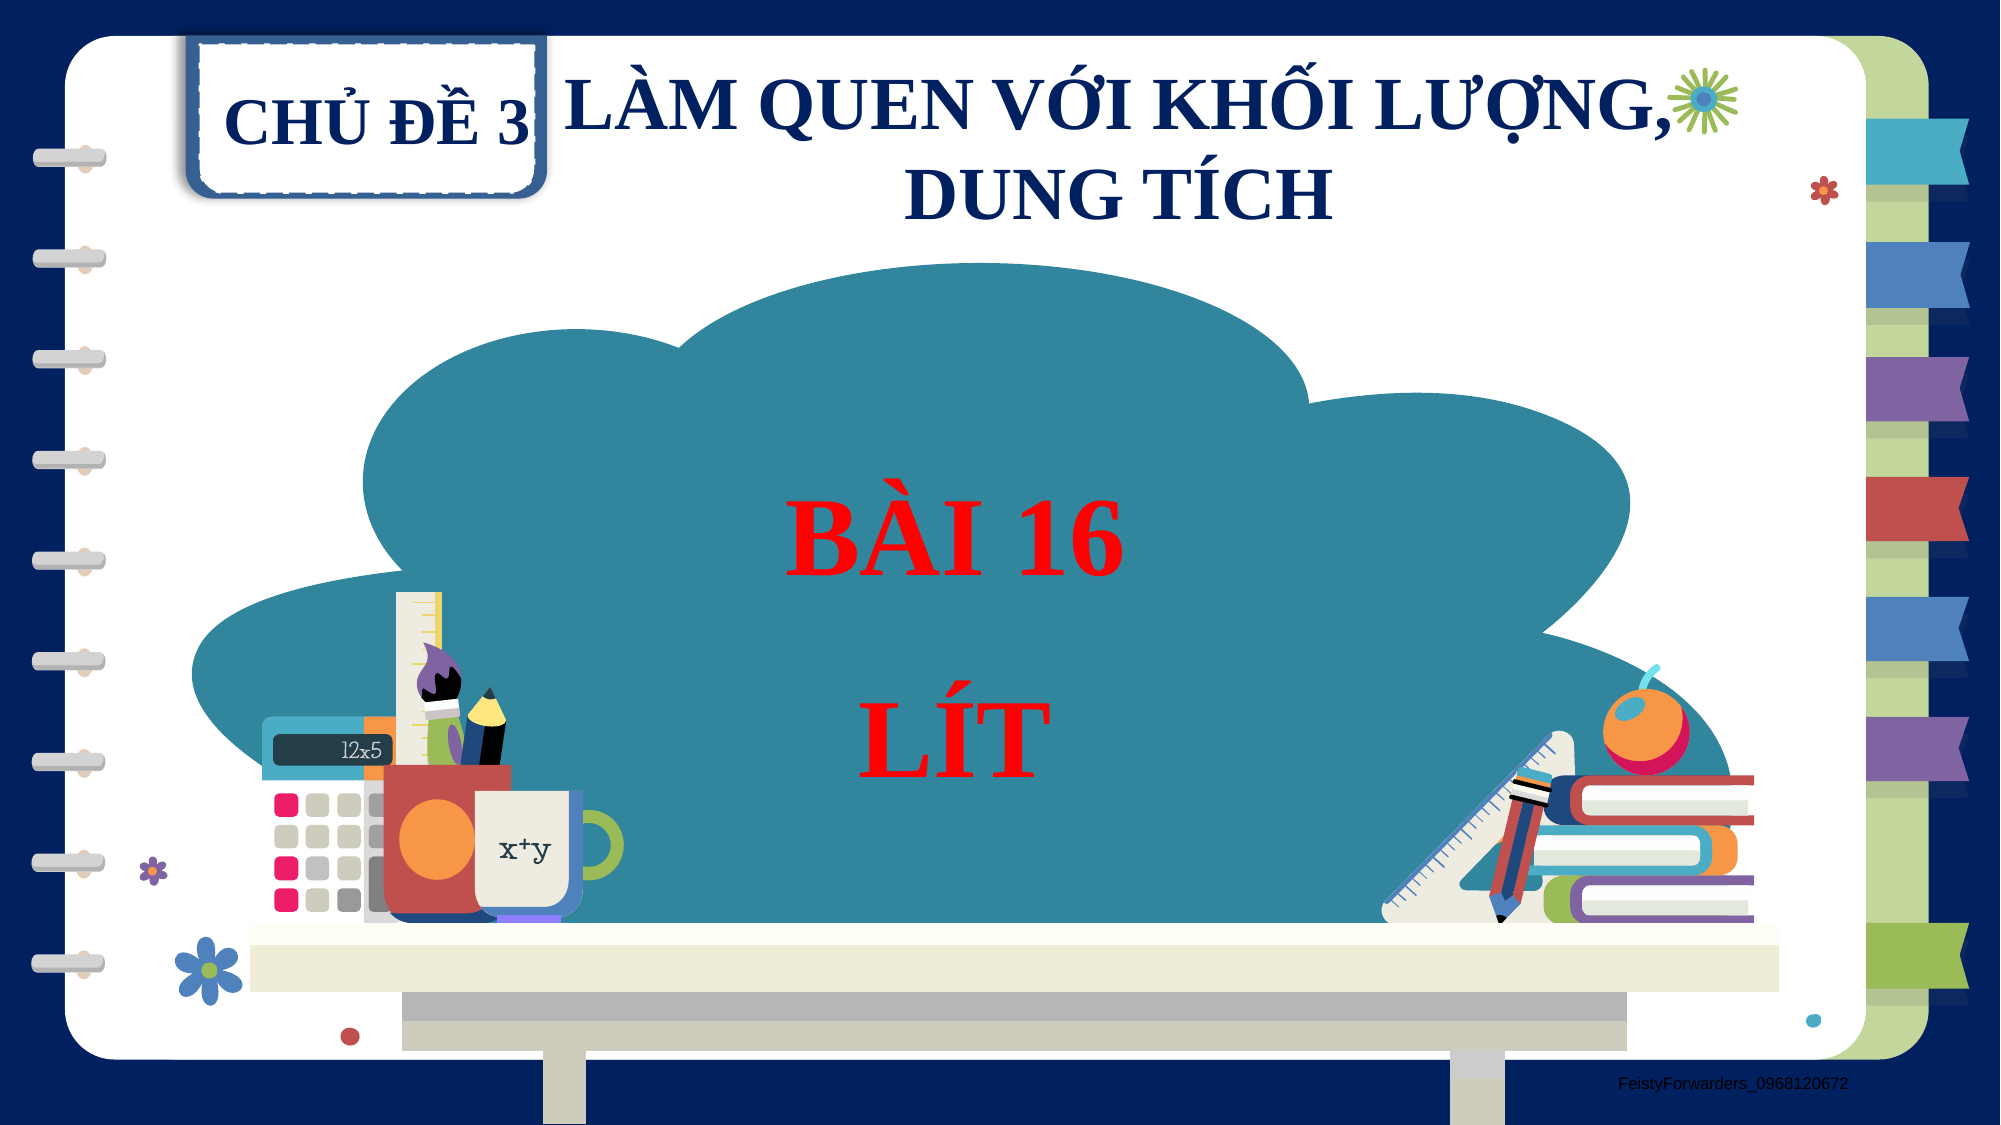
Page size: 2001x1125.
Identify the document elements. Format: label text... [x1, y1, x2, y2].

text_box BÀI 16 LÍT [453, 387, 1457, 808]
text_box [186, 36, 569, 198]
text_box LÀM QUEN VỚI KHỐI LƯỢNG, DUNG TÍCH [509, 47, 1730, 243]
